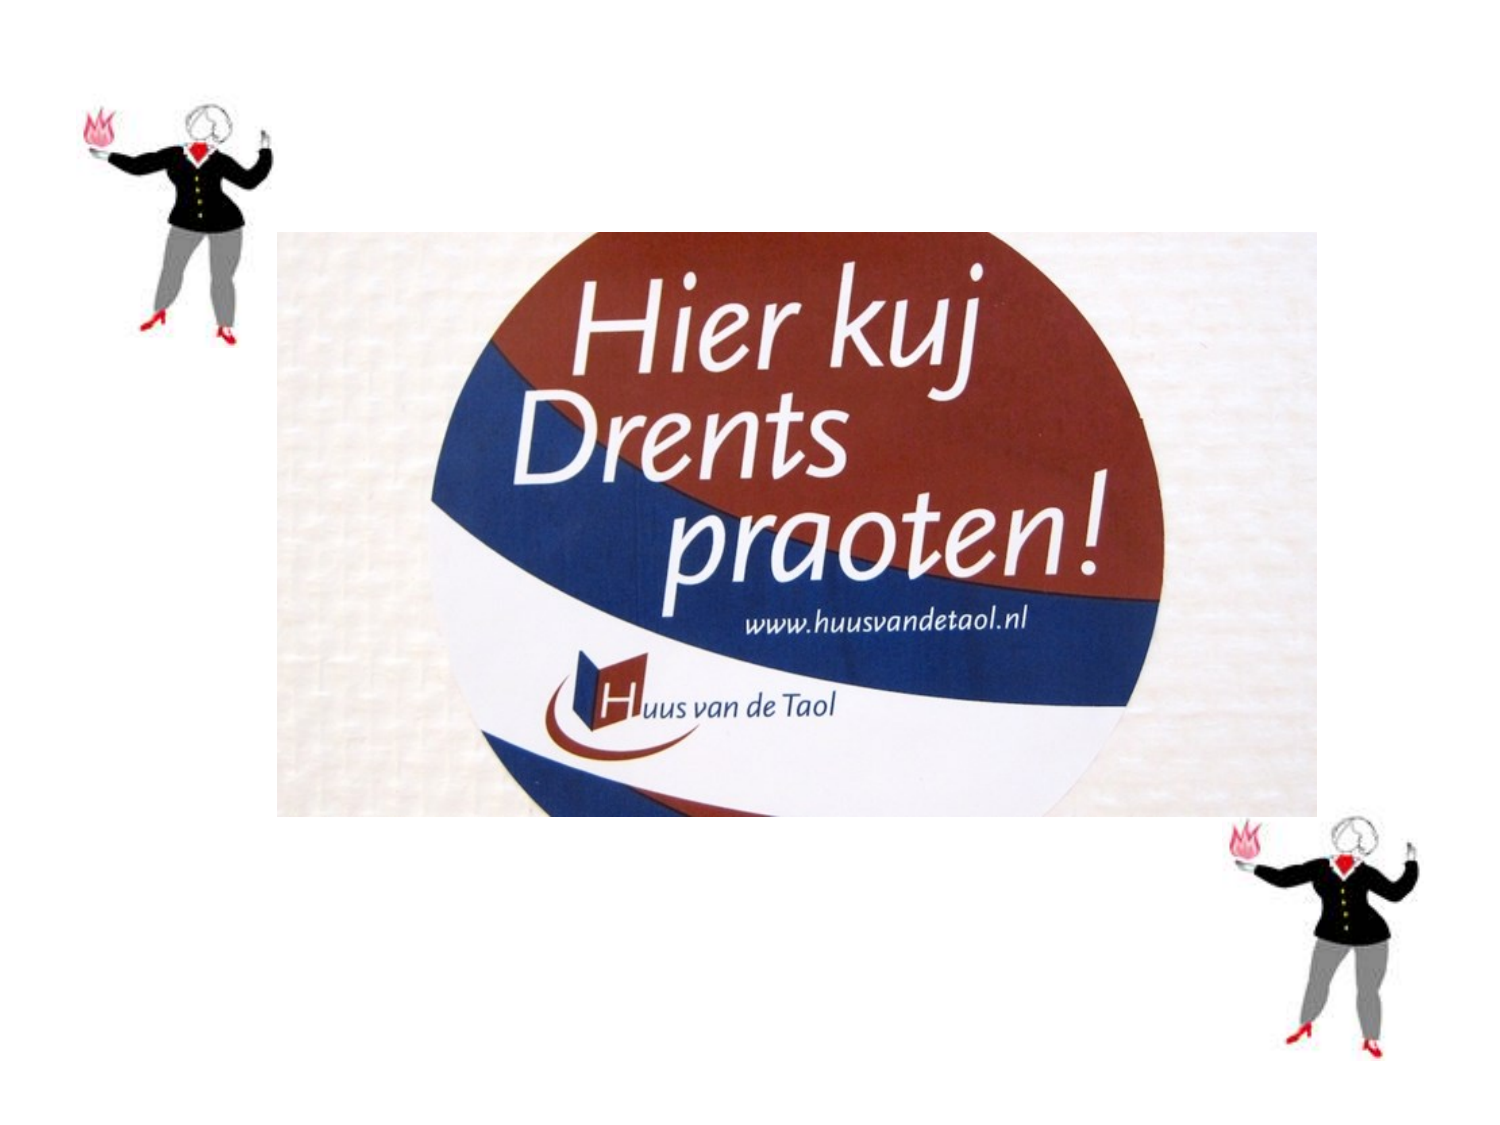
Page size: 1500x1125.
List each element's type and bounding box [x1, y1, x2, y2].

picture [76, 77, 1424, 1061]
